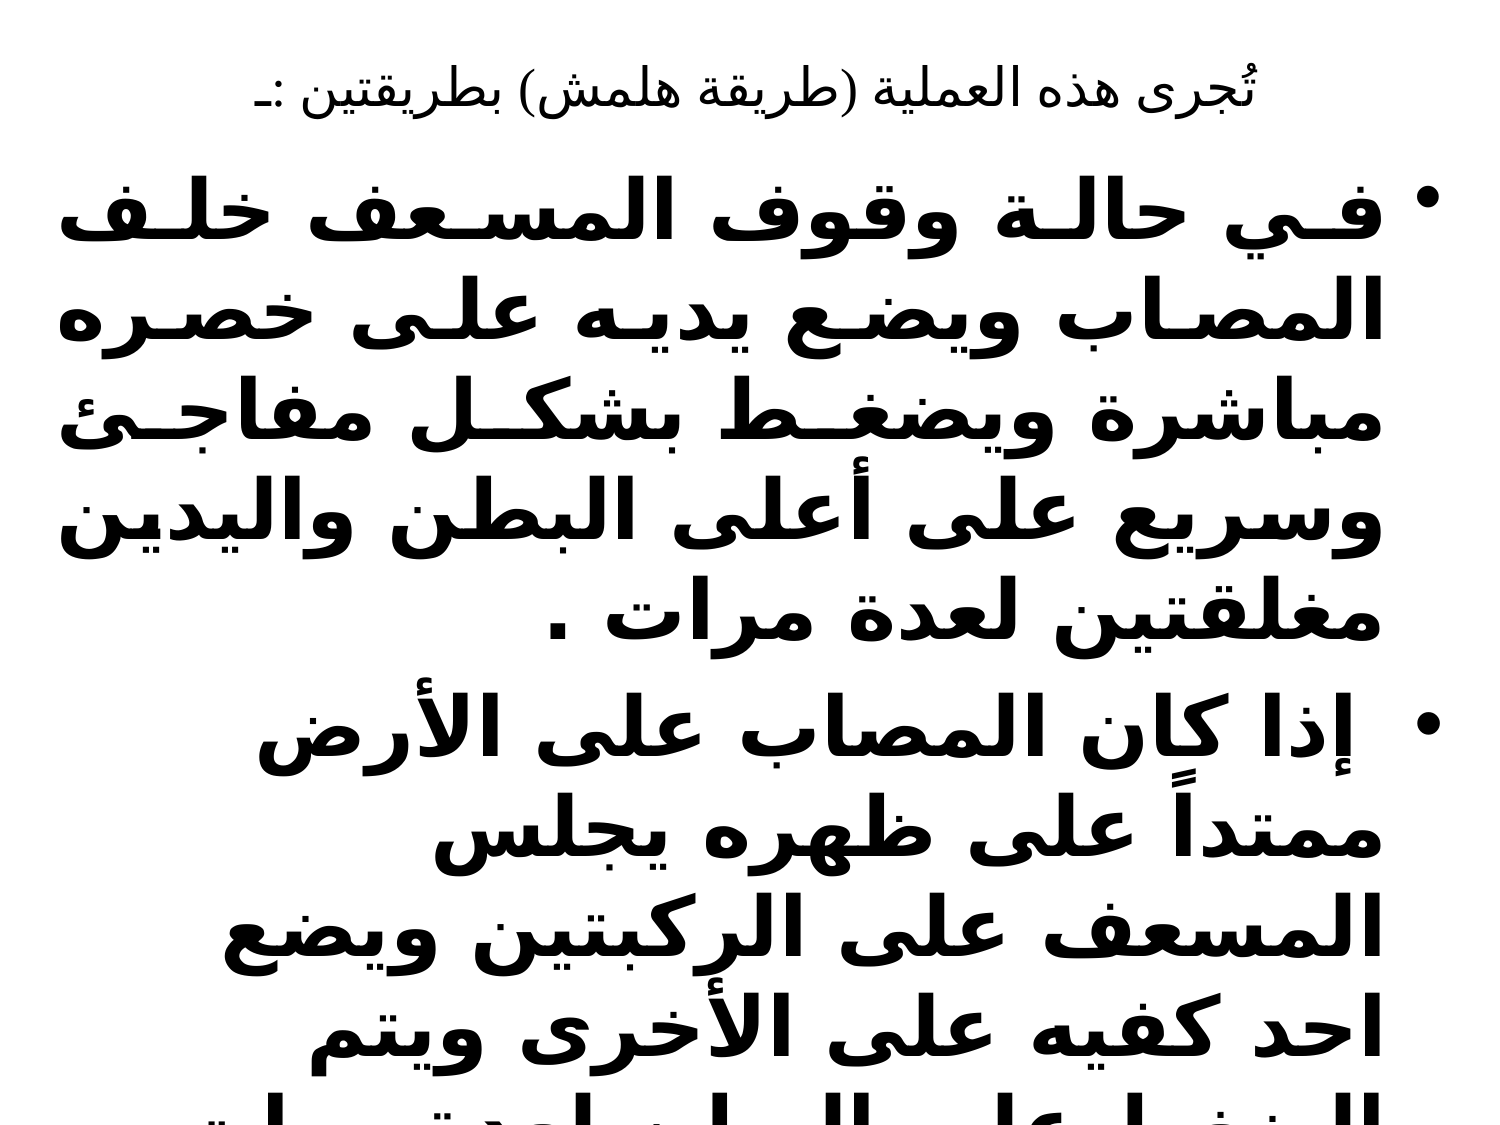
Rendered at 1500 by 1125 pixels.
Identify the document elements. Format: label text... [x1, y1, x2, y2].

list في حالة وقوف المسعف خلف المصاب ويضع يديه على خصره مباشرة ويضغط بشكل مفاجئ وسريع على أعلى البطن واليدين مغلقتين لعدة مرات . إذا كان المصاب على الأرض ممتداً على ظهره يجلس المسعف على الركبتين ويضع احد كفيه على الأخرى ويتم الضغط على البطن لعدة مرات. [41, 148, 1459, 1071]
title تُجرى هذه العملية (طريقة هلمش) بطريقتين :ـ [75, 45, 1425, 126]
